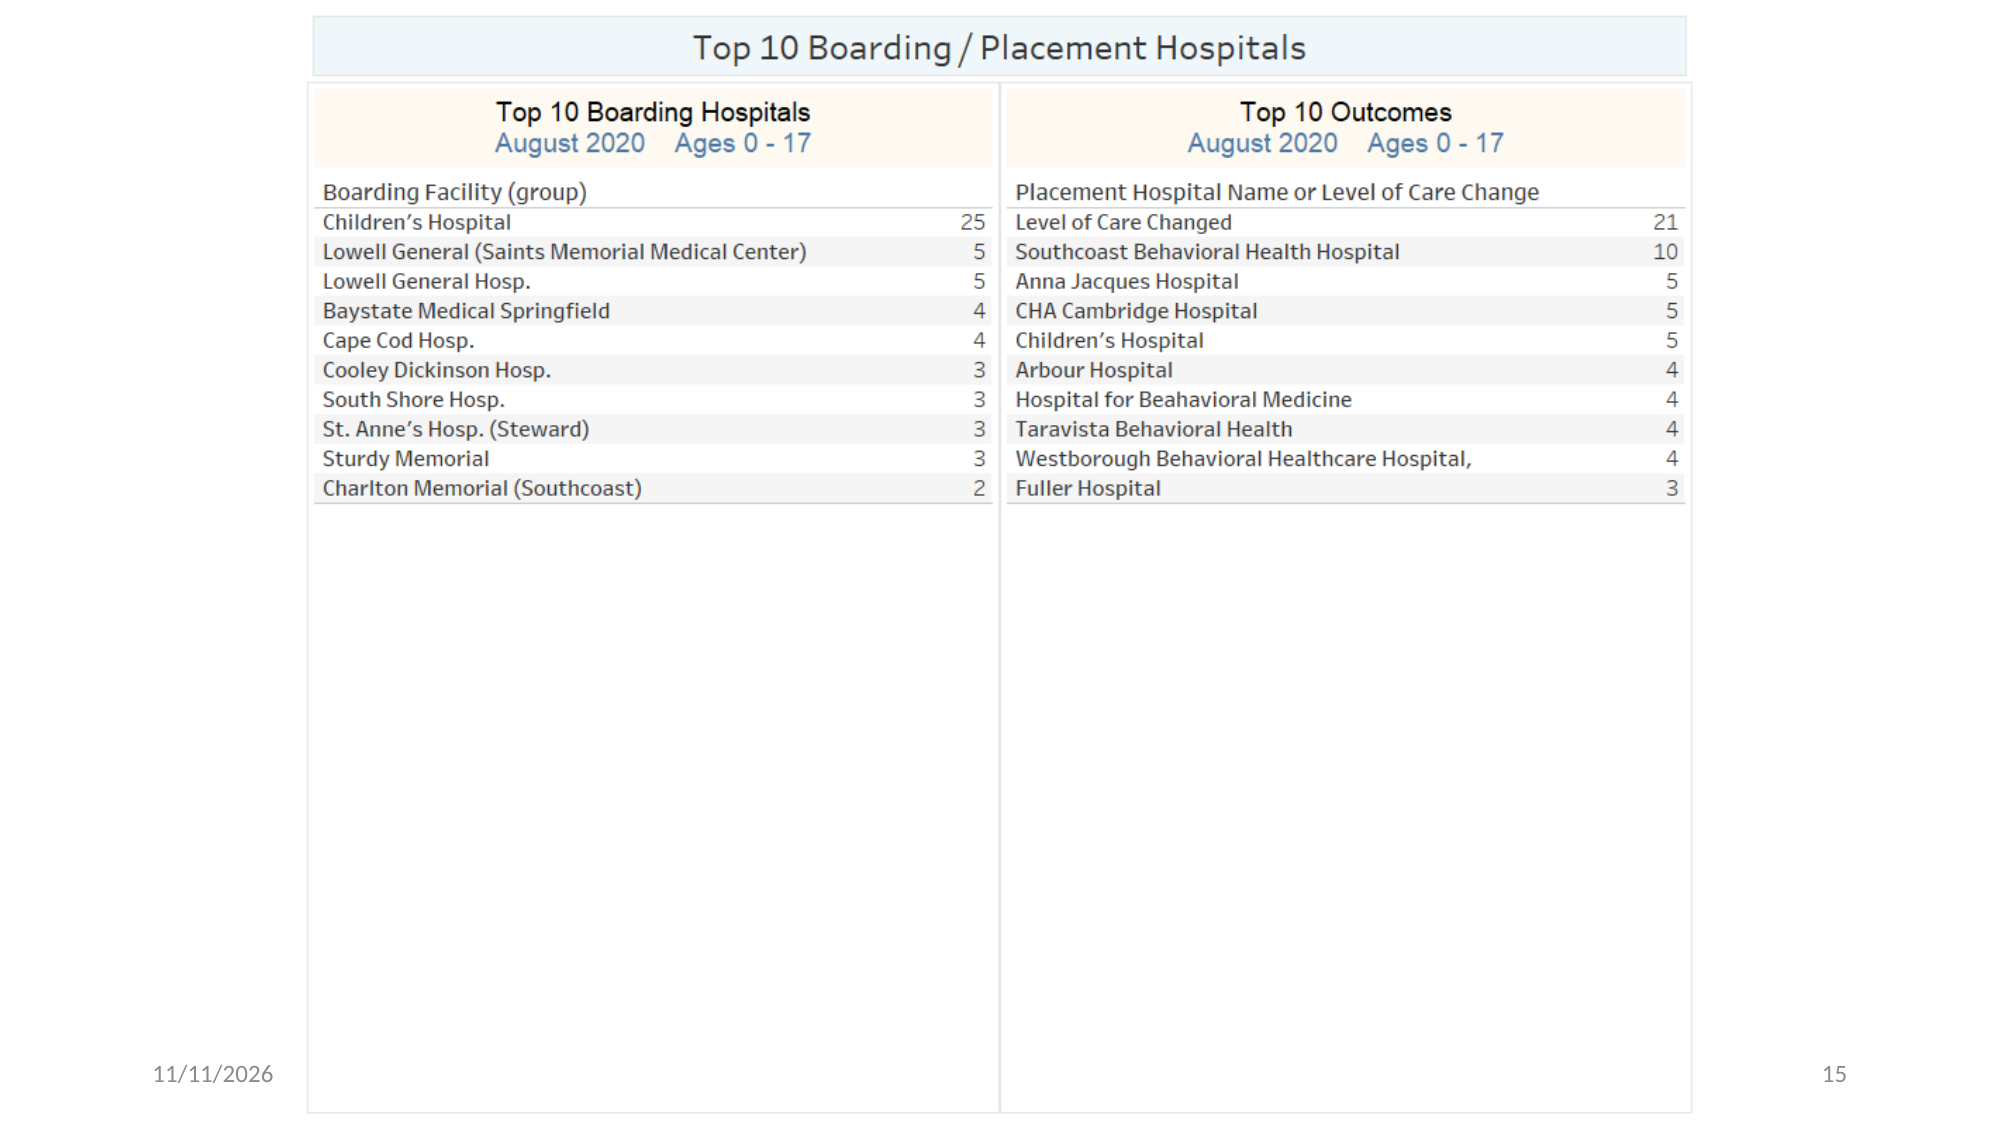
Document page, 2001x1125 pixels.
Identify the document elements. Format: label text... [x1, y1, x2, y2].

slide_number 15 [1704, 1042, 1863, 1103]
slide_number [137, 1042, 296, 1103]
picture [296, 0, 1704, 1125]
